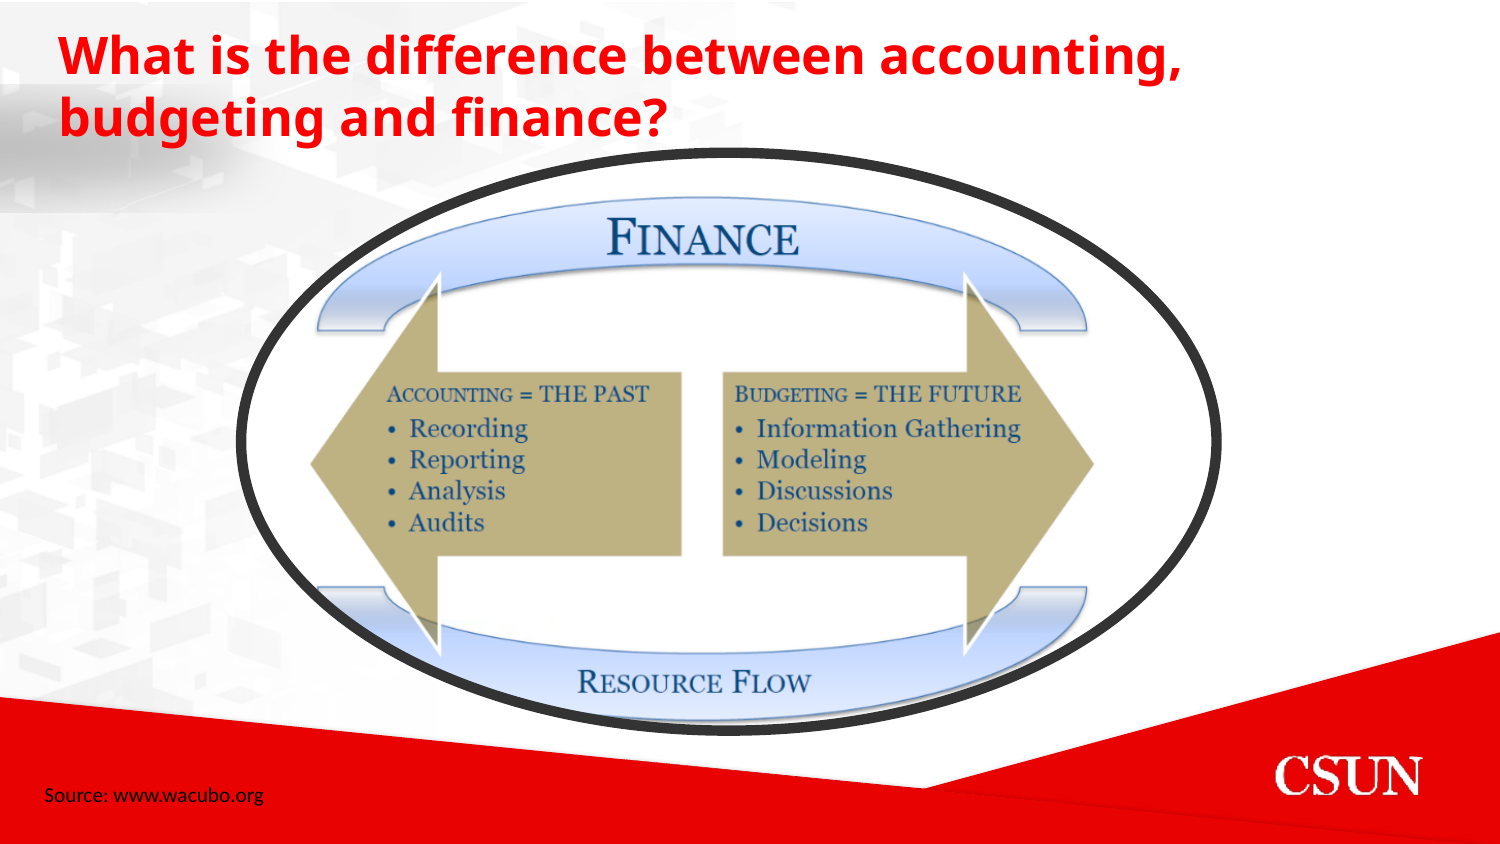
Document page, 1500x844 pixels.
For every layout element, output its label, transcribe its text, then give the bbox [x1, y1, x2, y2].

picture [1274, 745, 1425, 803]
title What is the difference between accounting, budgeting and finance? [43, 14, 1394, 156]
text_box Source: www.wacubo.org [29, 773, 289, 815]
picture [0, 2, 1217, 786]
